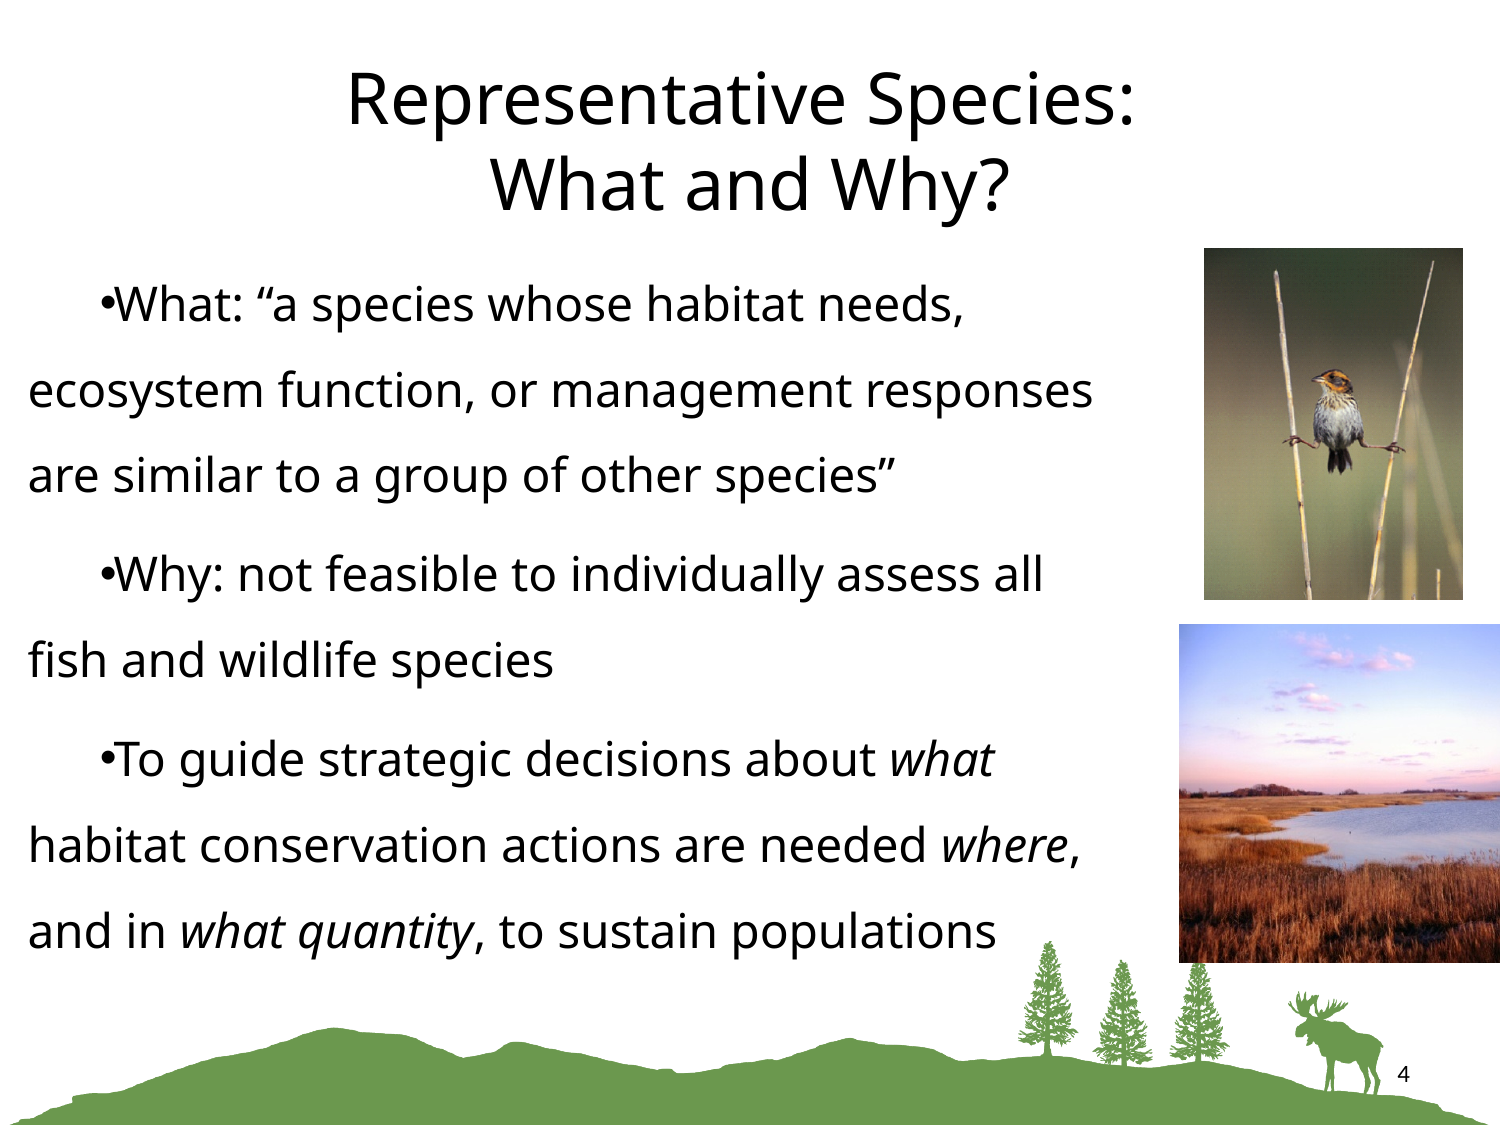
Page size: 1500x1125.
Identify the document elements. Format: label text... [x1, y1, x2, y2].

list What: “a species whose habitat needs, ecosystem function, or management responses are similar to a group of other species” Why: not feasible to individually assess all fish and wildlife species To guide strategic decisions about what habitat conservation actions are needed where, and in what quantity, to sustain populations [12, 237, 1143, 980]
picture [1204, 248, 1463, 601]
slide_number 4 [1074, 1042, 1425, 1103]
title Representative Species: What and Why? [75, 45, 1425, 233]
picture [0, 624, 1500, 1125]
